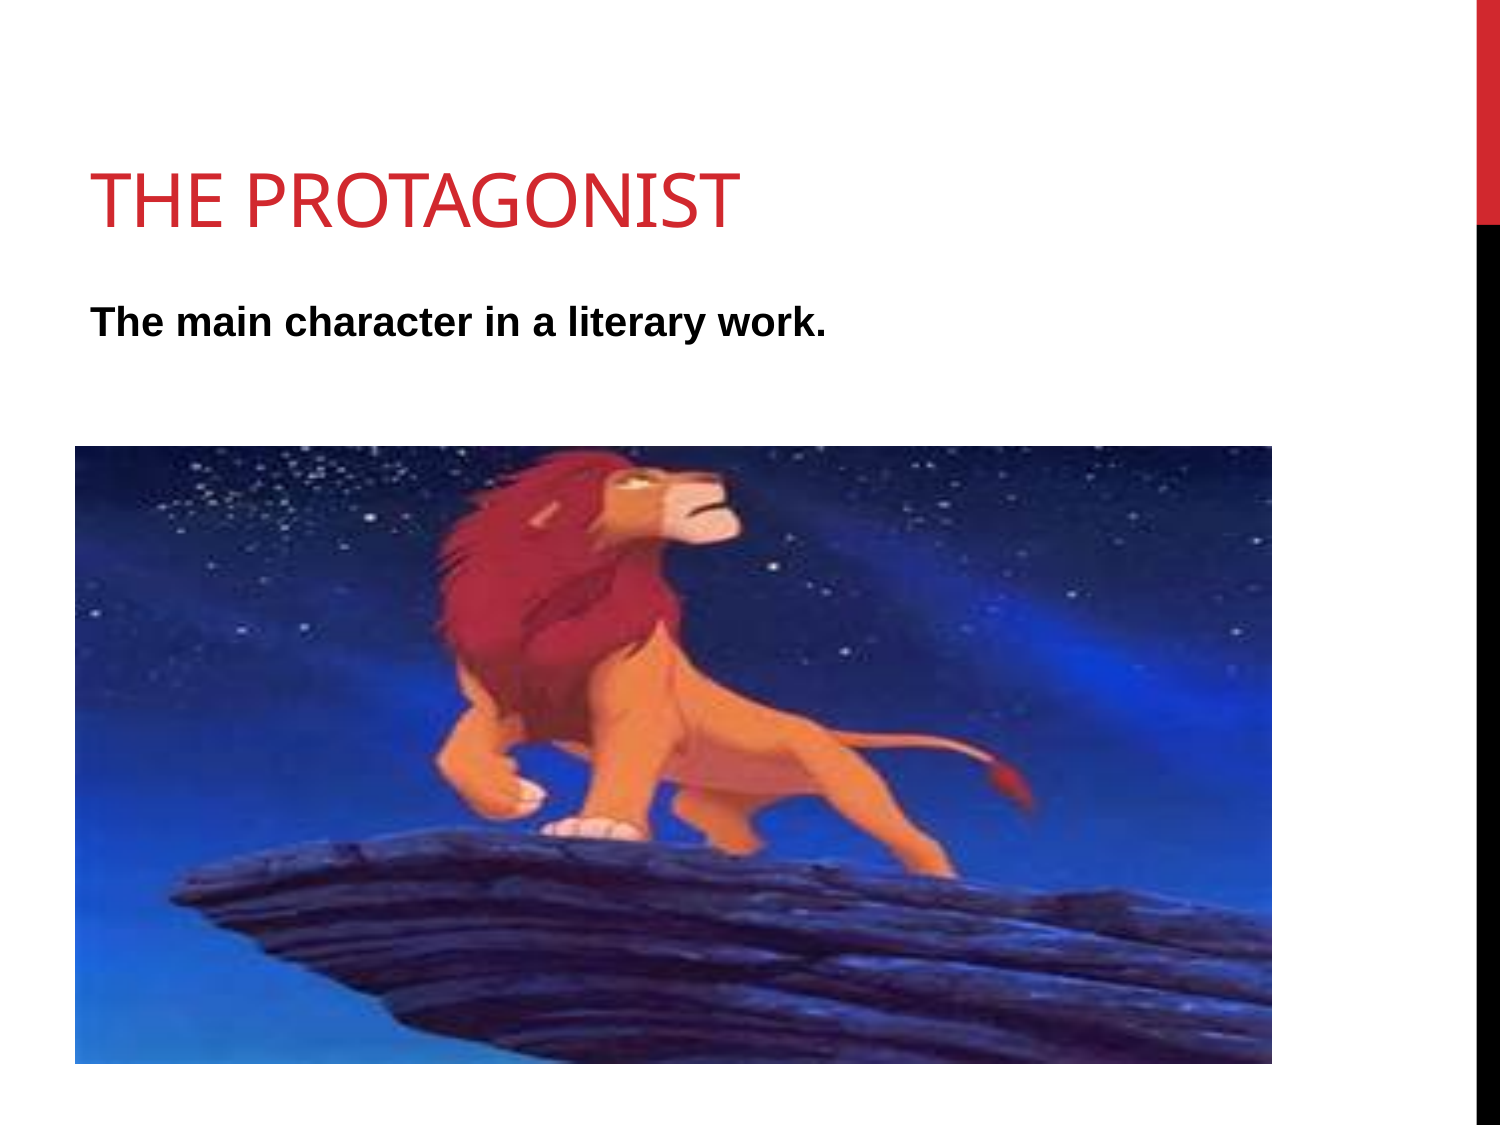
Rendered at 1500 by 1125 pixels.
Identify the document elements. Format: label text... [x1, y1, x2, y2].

list The main character in a literary work. [75, 287, 1325, 447]
title The Protagonist [75, 25, 1025, 250]
picture [74, 445, 1272, 1065]
